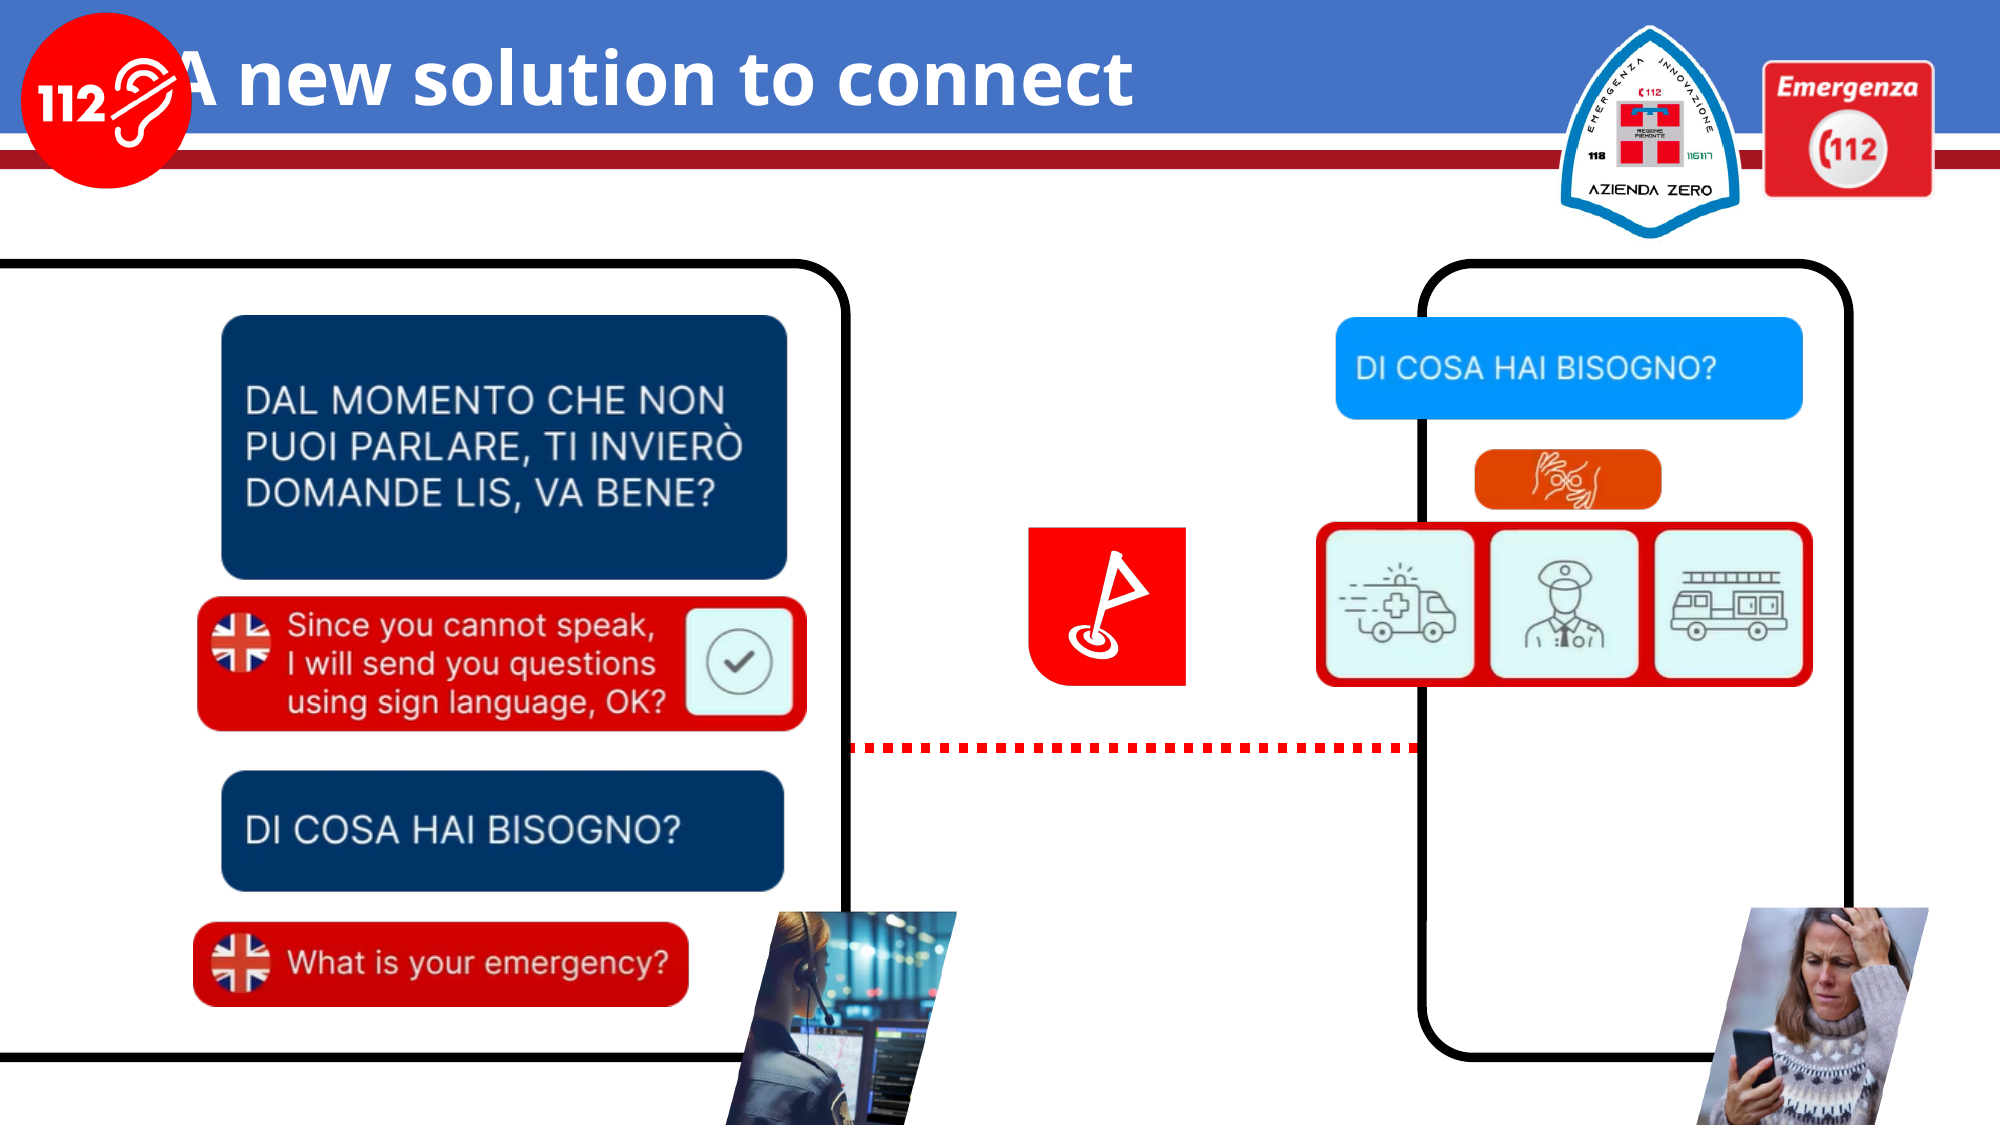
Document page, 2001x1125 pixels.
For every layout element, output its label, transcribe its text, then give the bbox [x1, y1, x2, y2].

text_box [0, 262, 847, 1059]
text_box [192, 149, 1557, 170]
text_box [1935, 149, 2000, 170]
text_box A new solution to connect [192, 22, 1151, 128]
text_box [1421, 262, 1850, 1059]
picture [193, 315, 957, 1125]
text_box [1744, 149, 1762, 170]
picture [20, 12, 192, 189]
text_box [0, 0, 2000, 134]
text_box [0, 149, 20, 170]
picture [1316, 317, 1813, 687]
picture [1015, 514, 1199, 699]
picture [1762, 60, 1935, 200]
picture [1695, 907, 1930, 1125]
picture [1557, 25, 1744, 242]
